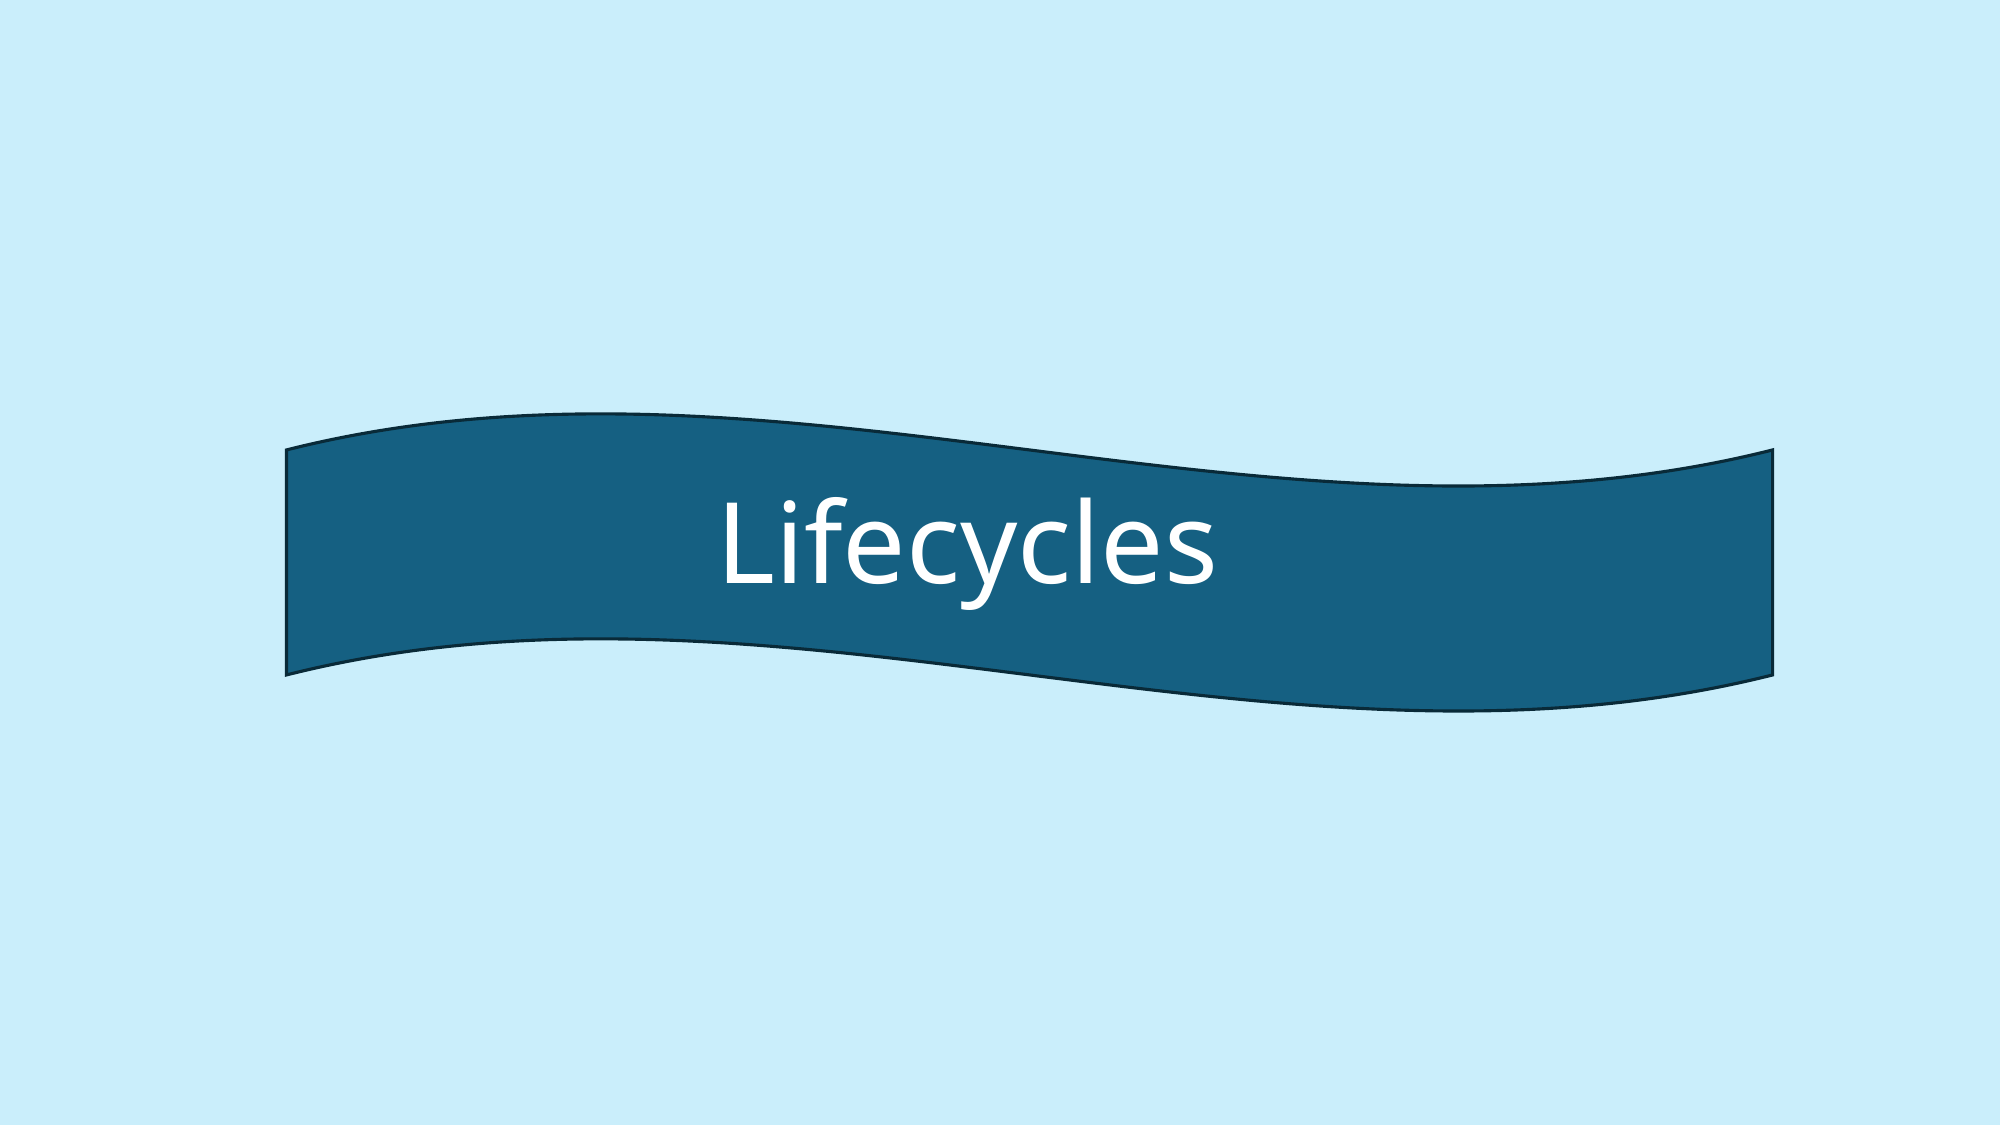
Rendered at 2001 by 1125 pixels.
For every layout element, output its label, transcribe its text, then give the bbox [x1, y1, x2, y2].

text_box Lifecycles [575, 463, 1360, 659]
text_box [284, 412, 1149, 677]
text_box [885, 447, 1775, 713]
